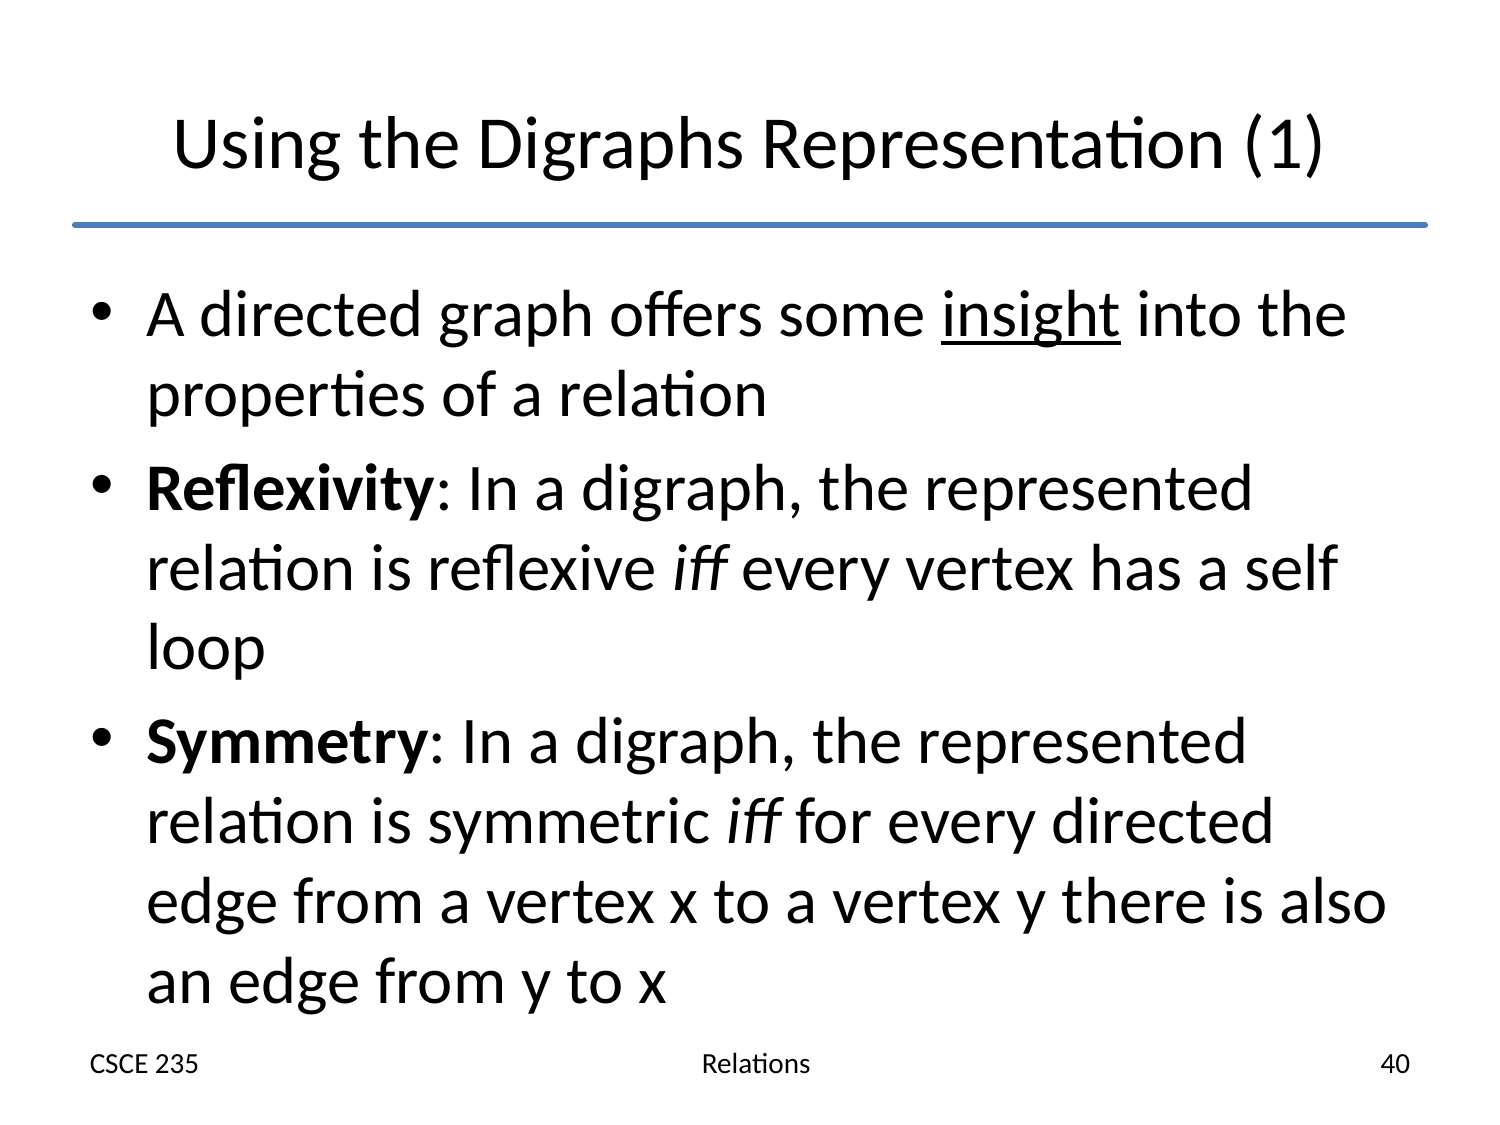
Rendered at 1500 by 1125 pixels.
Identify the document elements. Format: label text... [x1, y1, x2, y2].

title Using the Digraphs Representation (1) [75, 45, 1425, 233]
list A directed graph offers some insight into the properties of a relation Reflexivity: In a digraph, the represented relation is reflexive iff every vertex has a self loop Symmetry: In a digraph, the represented relation is symmetric iff for every directed edge from a vertex x to a vertex y there is also an edge from y to x [75, 262, 1425, 1005]
